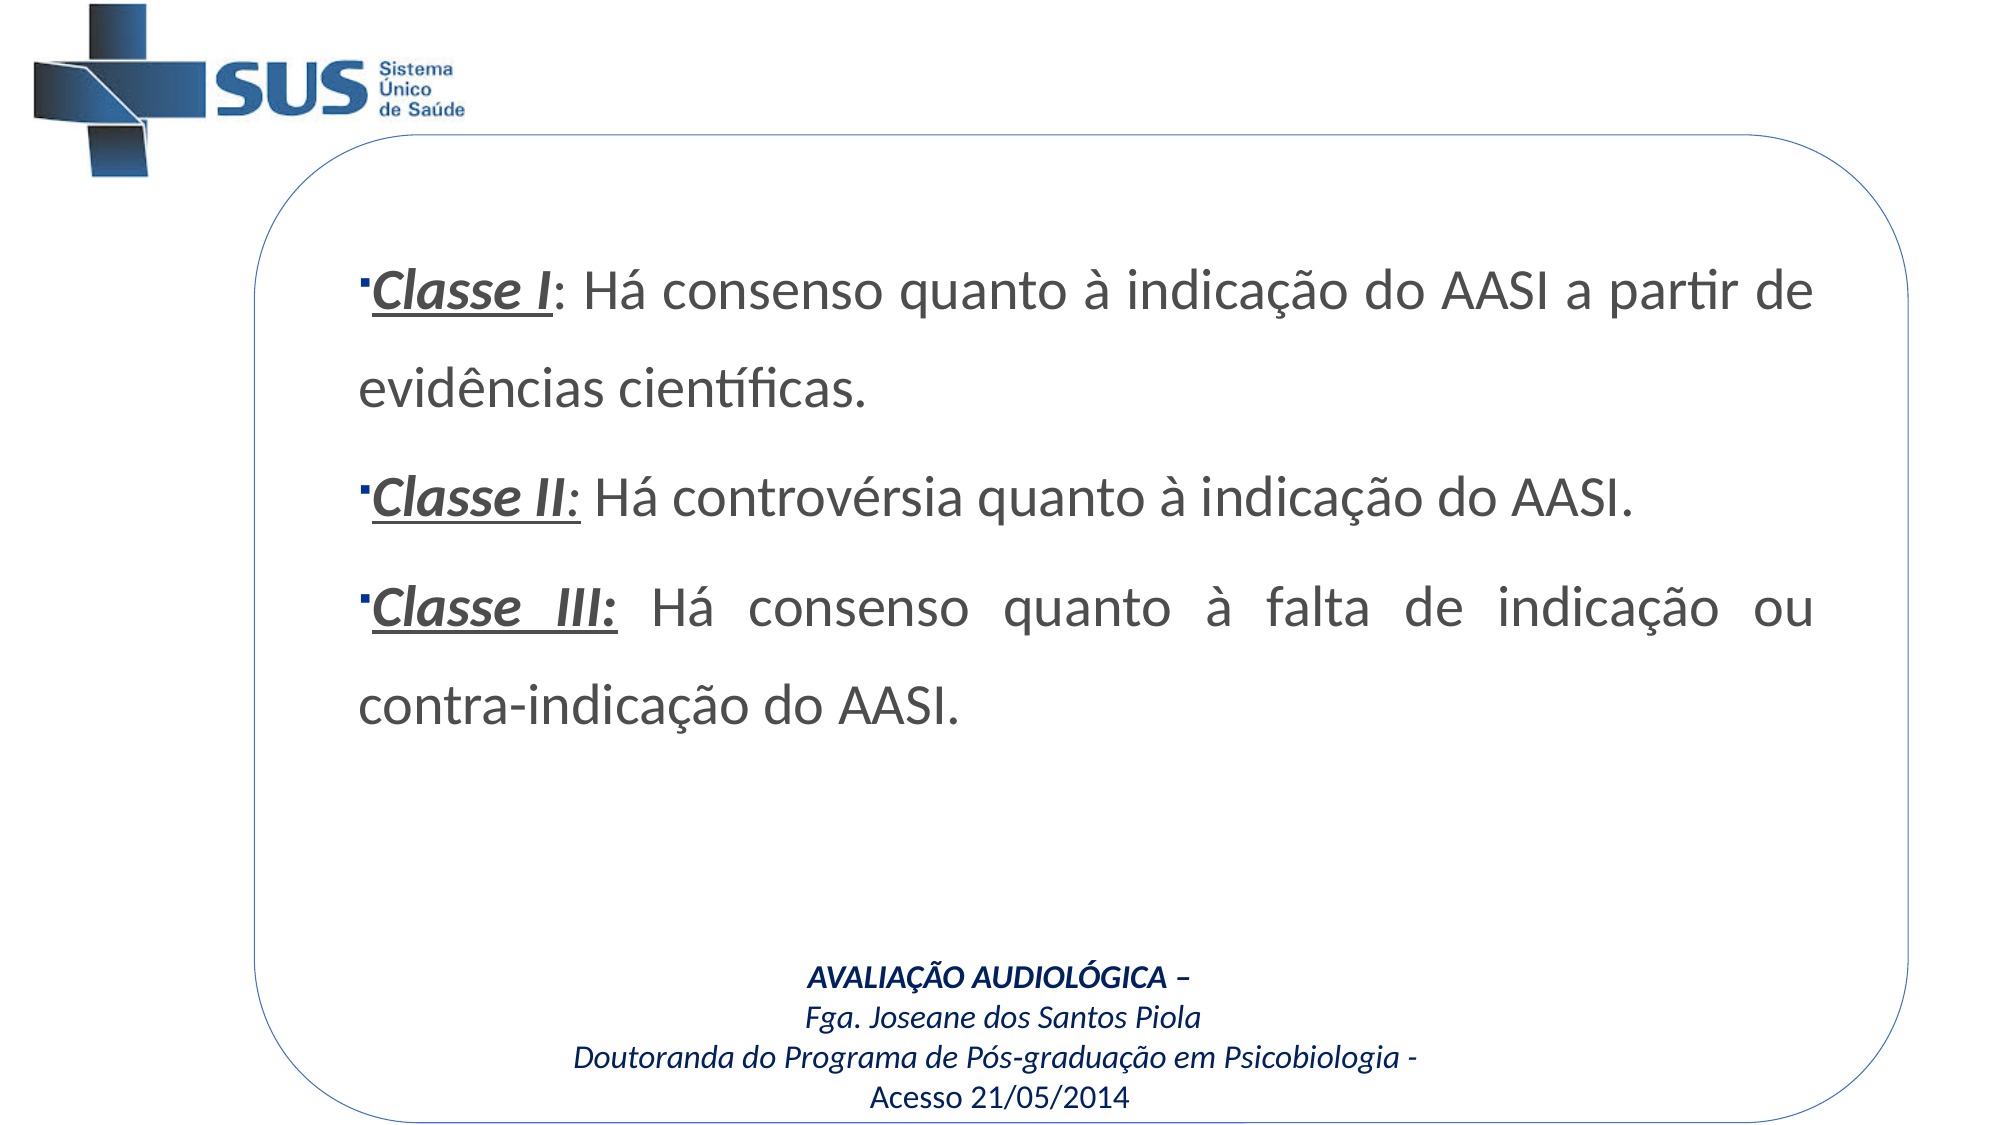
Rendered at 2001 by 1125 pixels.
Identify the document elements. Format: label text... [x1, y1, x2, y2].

text_box Classe I: Há consenso quanto à indicação do AASI a partir de evidências científicas. Classe II: Há controvérsia quanto à indicação do AASI. Classe III: Há consenso quanto à falta de indicação ou contra-indicação do AASI. [343, 216, 1831, 868]
text_box [253, 134, 1909, 1124]
text_box AVALIAÇÃO AUDIOLÓGICA – Fga. Joseane dos Santos Piola Doutoranda do Programa de Pós‐graduação em Psicobiologia - Acesso 21/05/2014 [271, 948, 1729, 1123]
picture [33, 3, 465, 178]
